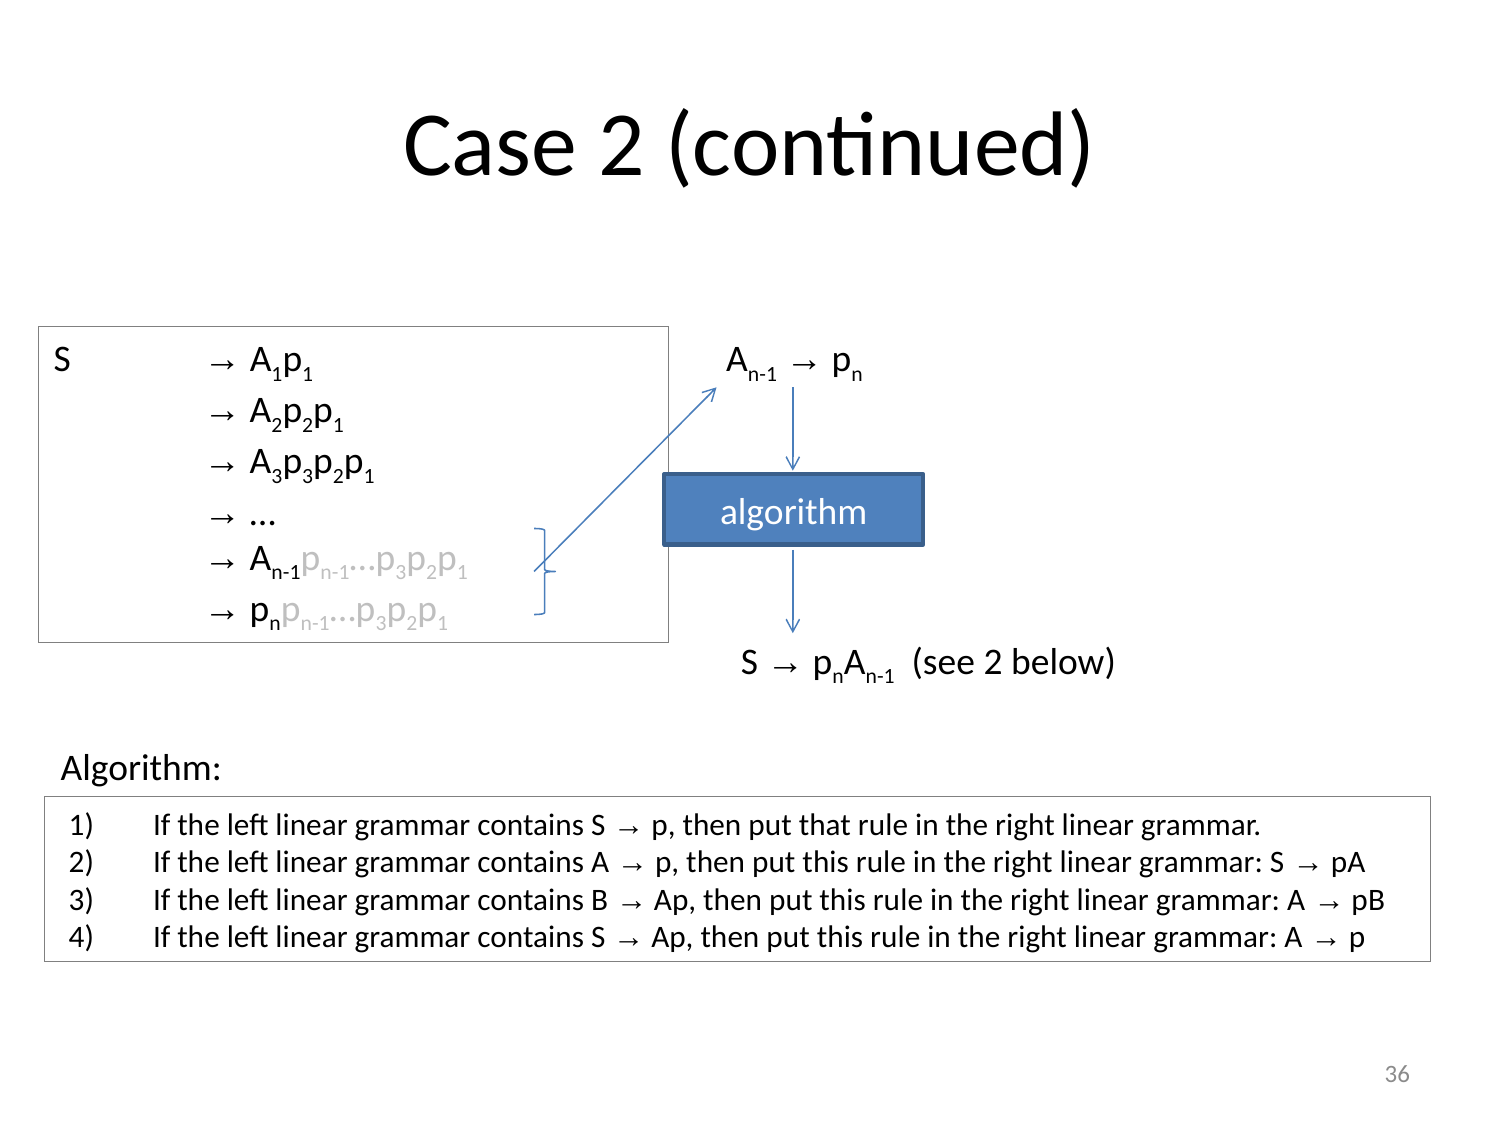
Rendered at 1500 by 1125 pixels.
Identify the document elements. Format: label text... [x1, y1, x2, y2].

text_box S → pnAn-1 (see 2 below) [726, 629, 1132, 696]
text_box algorithm [722, 472, 925, 547]
text_box An-1 → pn [711, 326, 878, 393]
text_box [555, 387, 717, 572]
text_box S → A1p1 → A2p2p1 → A3p3p2p1 → … → An-1pn-1…p3p2p1 → pnpn-1…p3p2p1 [38, 326, 669, 643]
title Case 2 (continued) [75, 45, 1425, 233]
text_box Algorithm: [45, 735, 237, 796]
slide_number 36 [1074, 1042, 1425, 1103]
text_box [534, 562, 549, 616]
text_box [534, 527, 546, 569]
text_box If the left linear grammar contains S → p, then put that rule in the right linear grammar. If the left linear grammar contains A → p, then put this rule in the right linear grammar: S → pA If the left linear grammar contains B → Ap, then put this rule in the right linear grammar: A → pB If the left linear grammar contains S → Ap, then put this rule in the right linear grammar: A → p [44, 796, 1431, 962]
